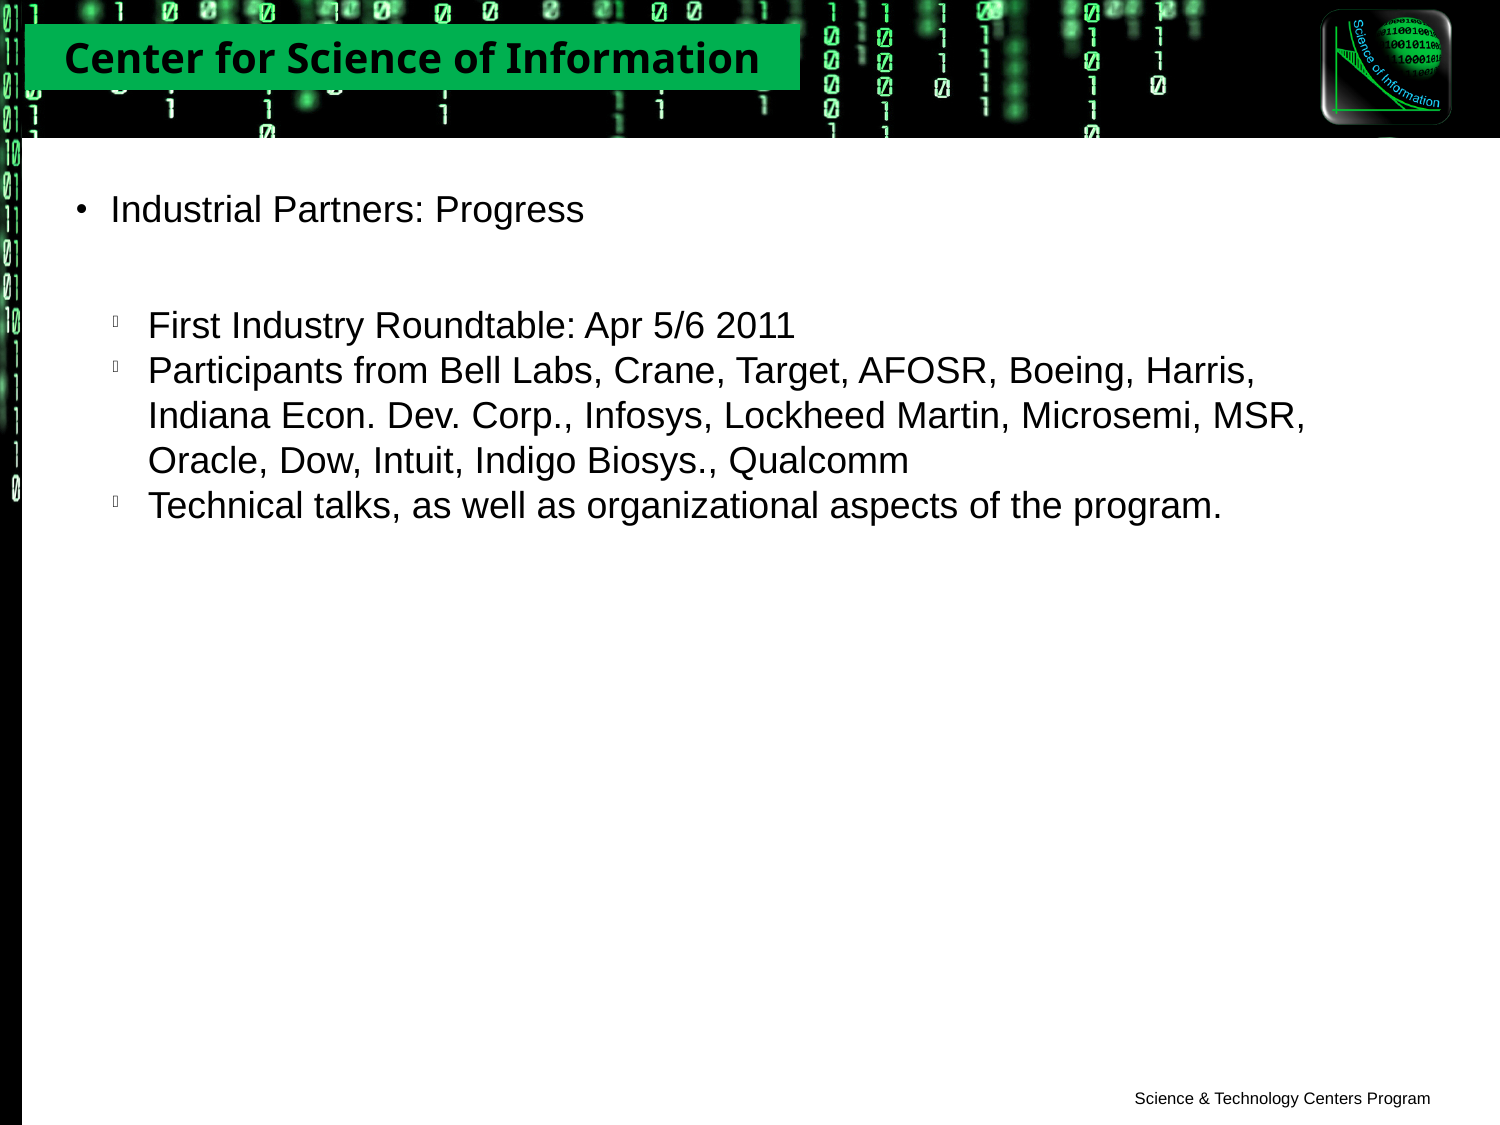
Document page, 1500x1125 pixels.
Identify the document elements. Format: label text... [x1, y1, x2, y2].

text_box Industrial Partners: Progress [75, 112, 1500, 305]
picture [1320, 9, 1452, 112]
text_box First Industry Roundtable: Apr 5/6 2011 Participants from Bell Labs, Crane, Target, AFOSR, Boeing, Harris, Indiana Econ. Dev. Corp., Infosys, Lockheed Martin, Microsemi, MSR, Oracle, Dow, Intuit, Indigo Biosys., Qualcomm Technical talks, as well as organizational aspects of the program. [112, 299, 1388, 1050]
picture [0, 0, 1218, 825]
